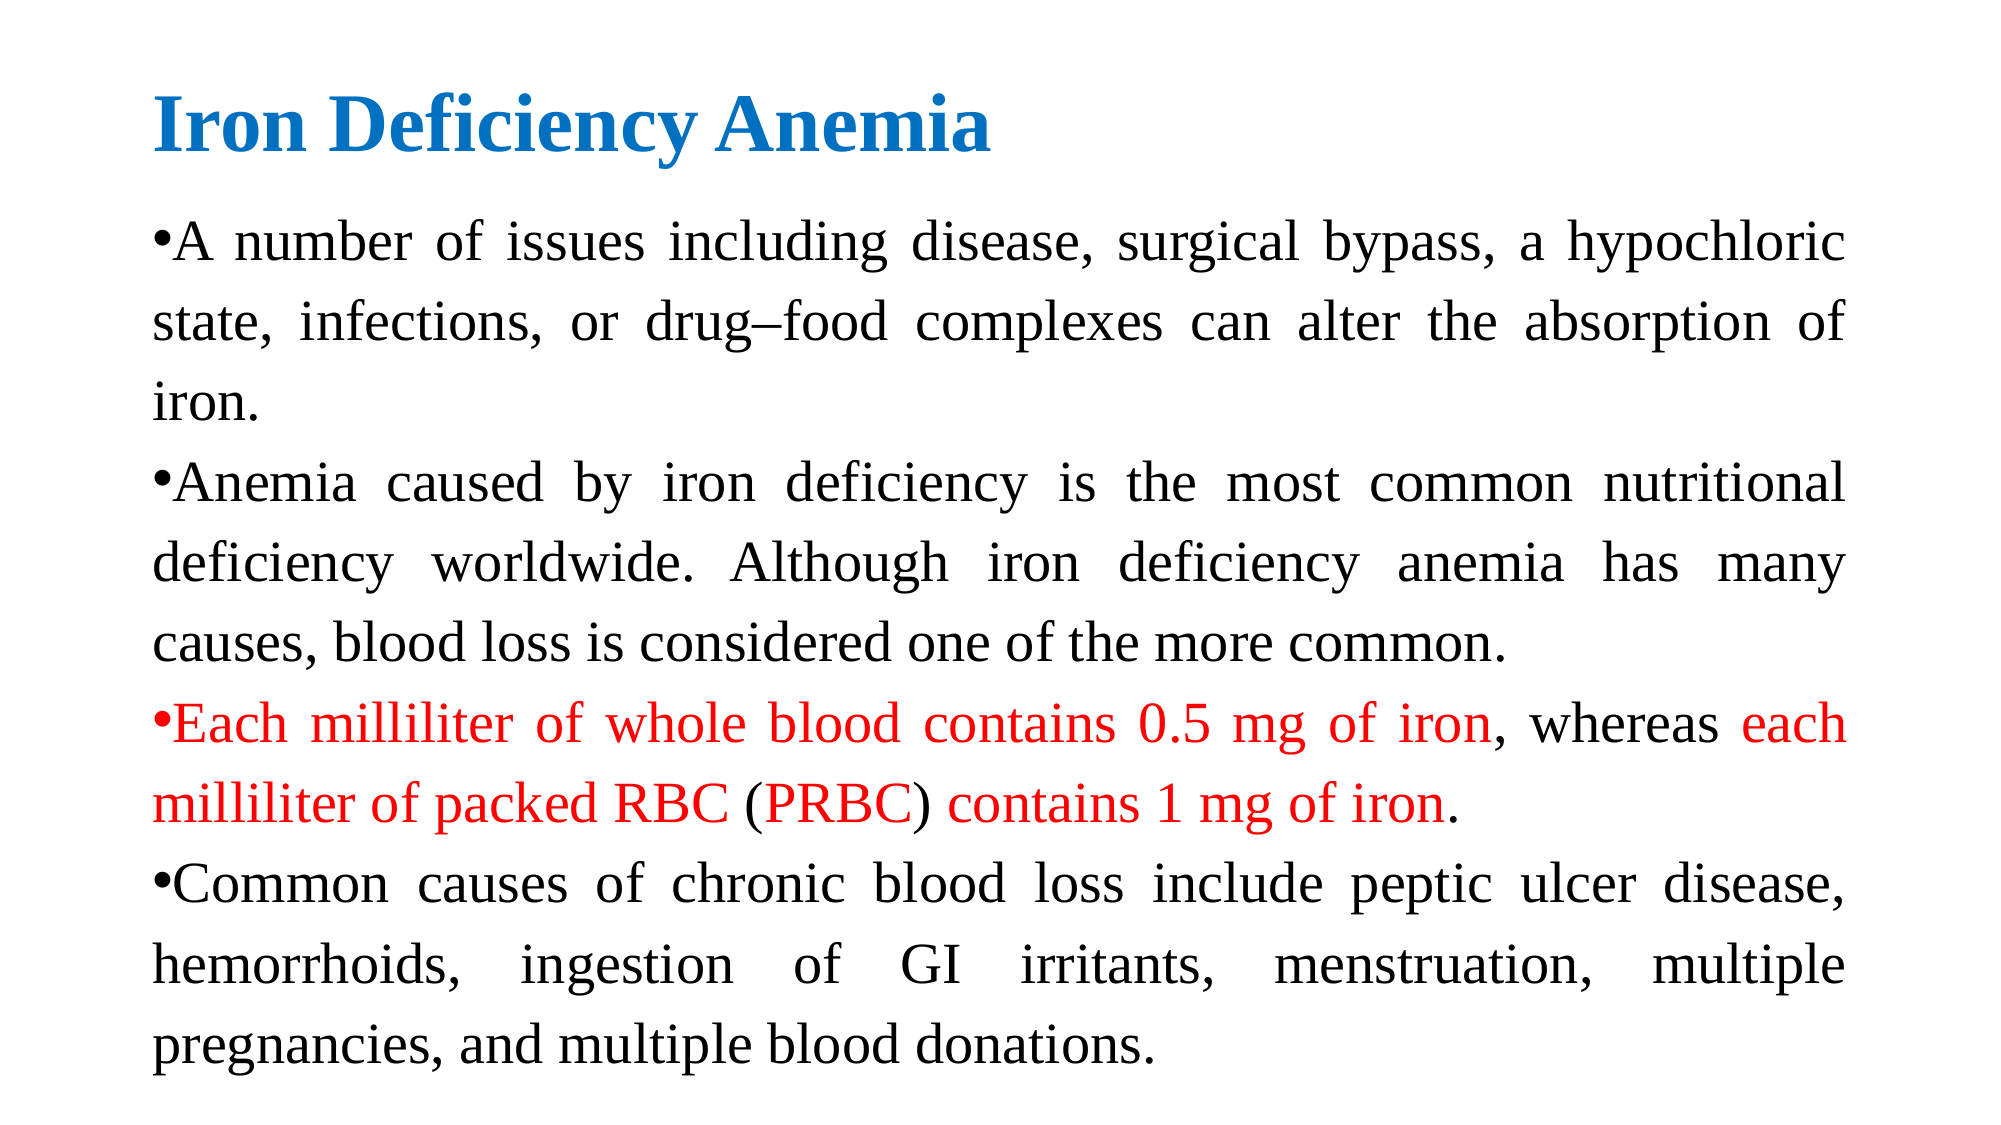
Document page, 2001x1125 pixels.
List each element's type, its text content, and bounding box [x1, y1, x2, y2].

title Iron Deficiency Anemia [137, 18, 1863, 184]
list A number of issues including disease, surgical bypass, a hypochloric state, infections, or drug–food complexes can alter the absorption of iron. Anemia caused by iron deficiency is the most common nutritional deficiency worldwide. Although iron deficiency anemia has many causes, blood loss is considered one of the more common. Each milliliter of whole blood contains 0.5 mg of iron, whereas each milliliter of packed RBC (PRBC) contains 1 mg of iron. Common causes of chronic blood loss include peptic ulcer disease, hemorrhoids, ingestion of GI irritants, menstruation, multiple pregnancies, and multiple blood donations. [137, 184, 1863, 1125]
